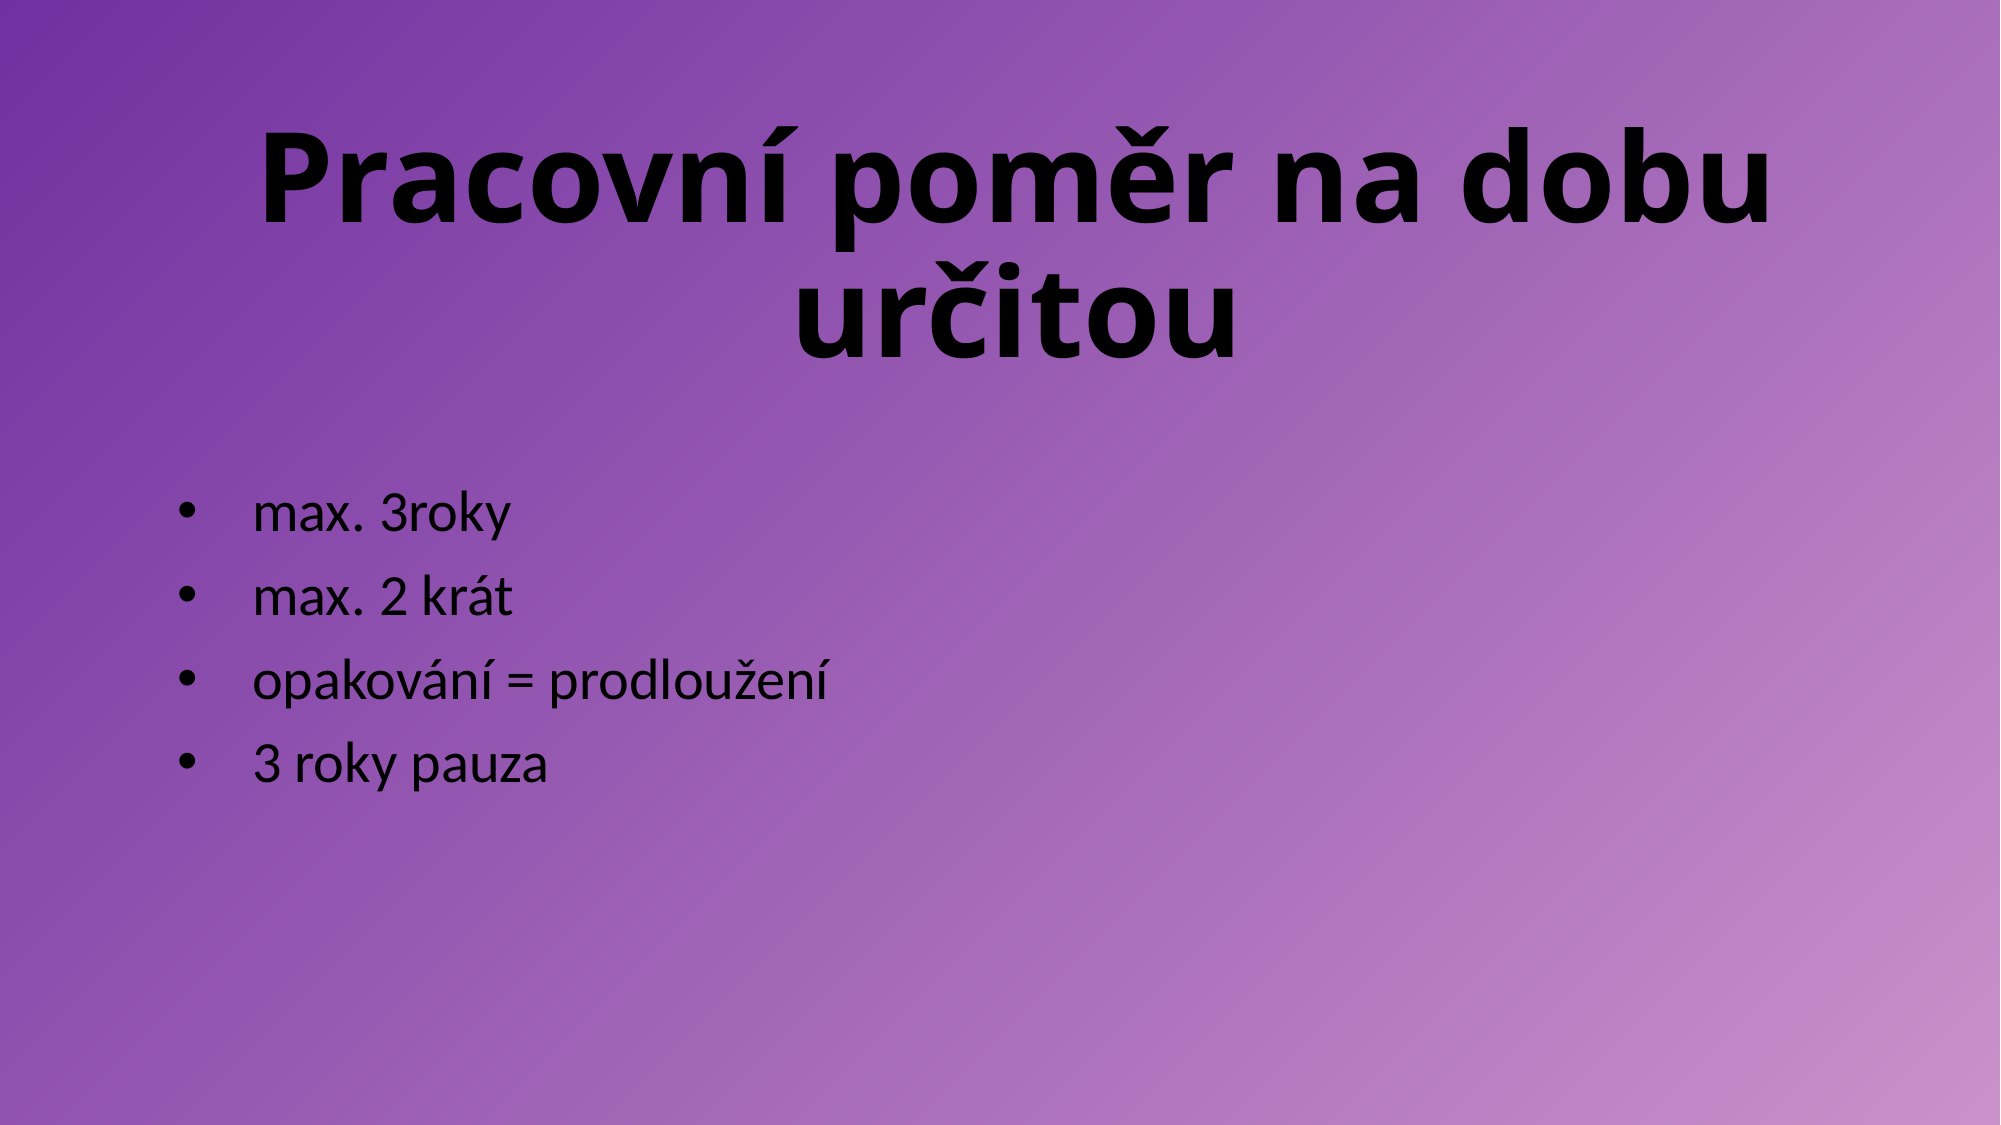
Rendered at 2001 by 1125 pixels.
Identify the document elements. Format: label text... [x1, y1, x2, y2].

subtitle max. 3roky max. 2 krát opakování = prodloužení 3 roky pauza [162, 474, 1784, 1037]
title Pracovní poměr na dobu určitou [206, 0, 1828, 393]
